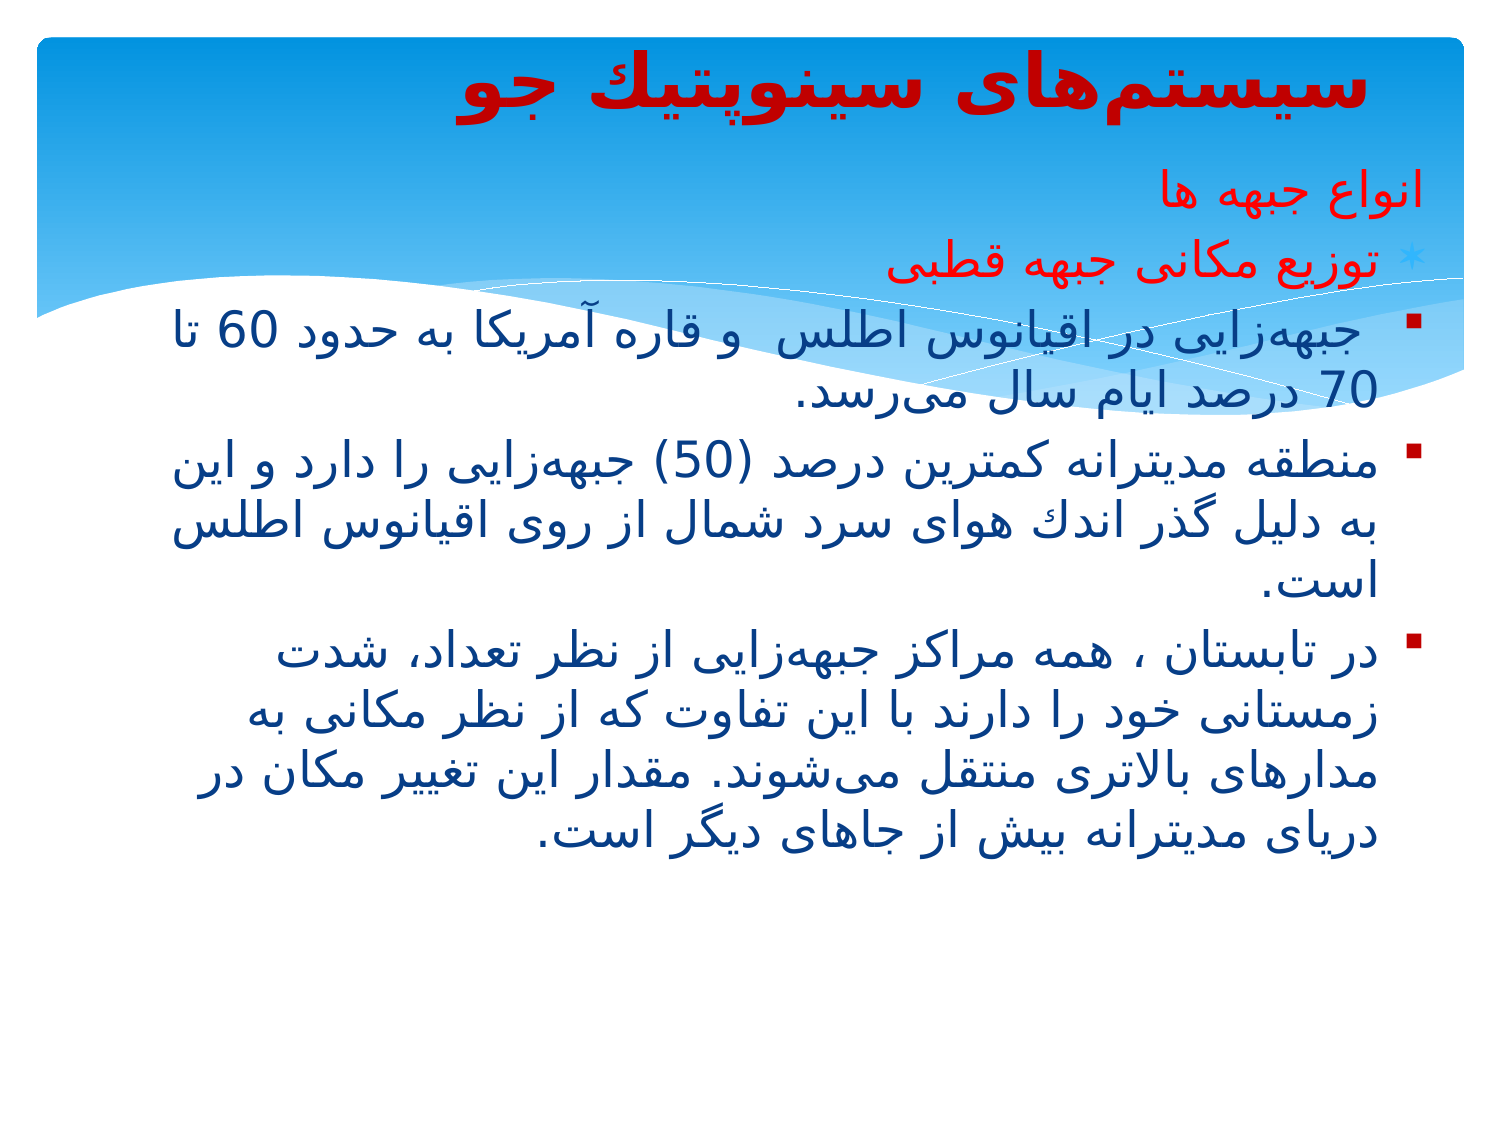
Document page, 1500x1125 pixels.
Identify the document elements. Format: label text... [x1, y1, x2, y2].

text_box سیستم‌های سینوپتیك جو [87, 25, 1388, 131]
list انواع جبهه ها توزیع مكانی جبهه قطبی جبهه‌زایی در اقیانوس اطلس و قاره آمریكا به حدود 60 تا 70 درصد ایام سال می‌رسد. منطقه مدیترانه كمترین درصد (50) جبهه‌زایی را دارد و این به دلیل گذر اندك هوای سرد شمال از روی اقیانوس اطلس است. در تابستان ، همه مراكز جبهه‌زایی از نظر تعداد، شدت زمستانی خود را دارند با این تفاوت كه از نظر مكانی به مدارهای بالاتری منتقل می‌شوند. مقدار این تغییر مكان در دریای مدیترانه بیش از جاهای دیگر است. [99, 149, 1441, 1031]
